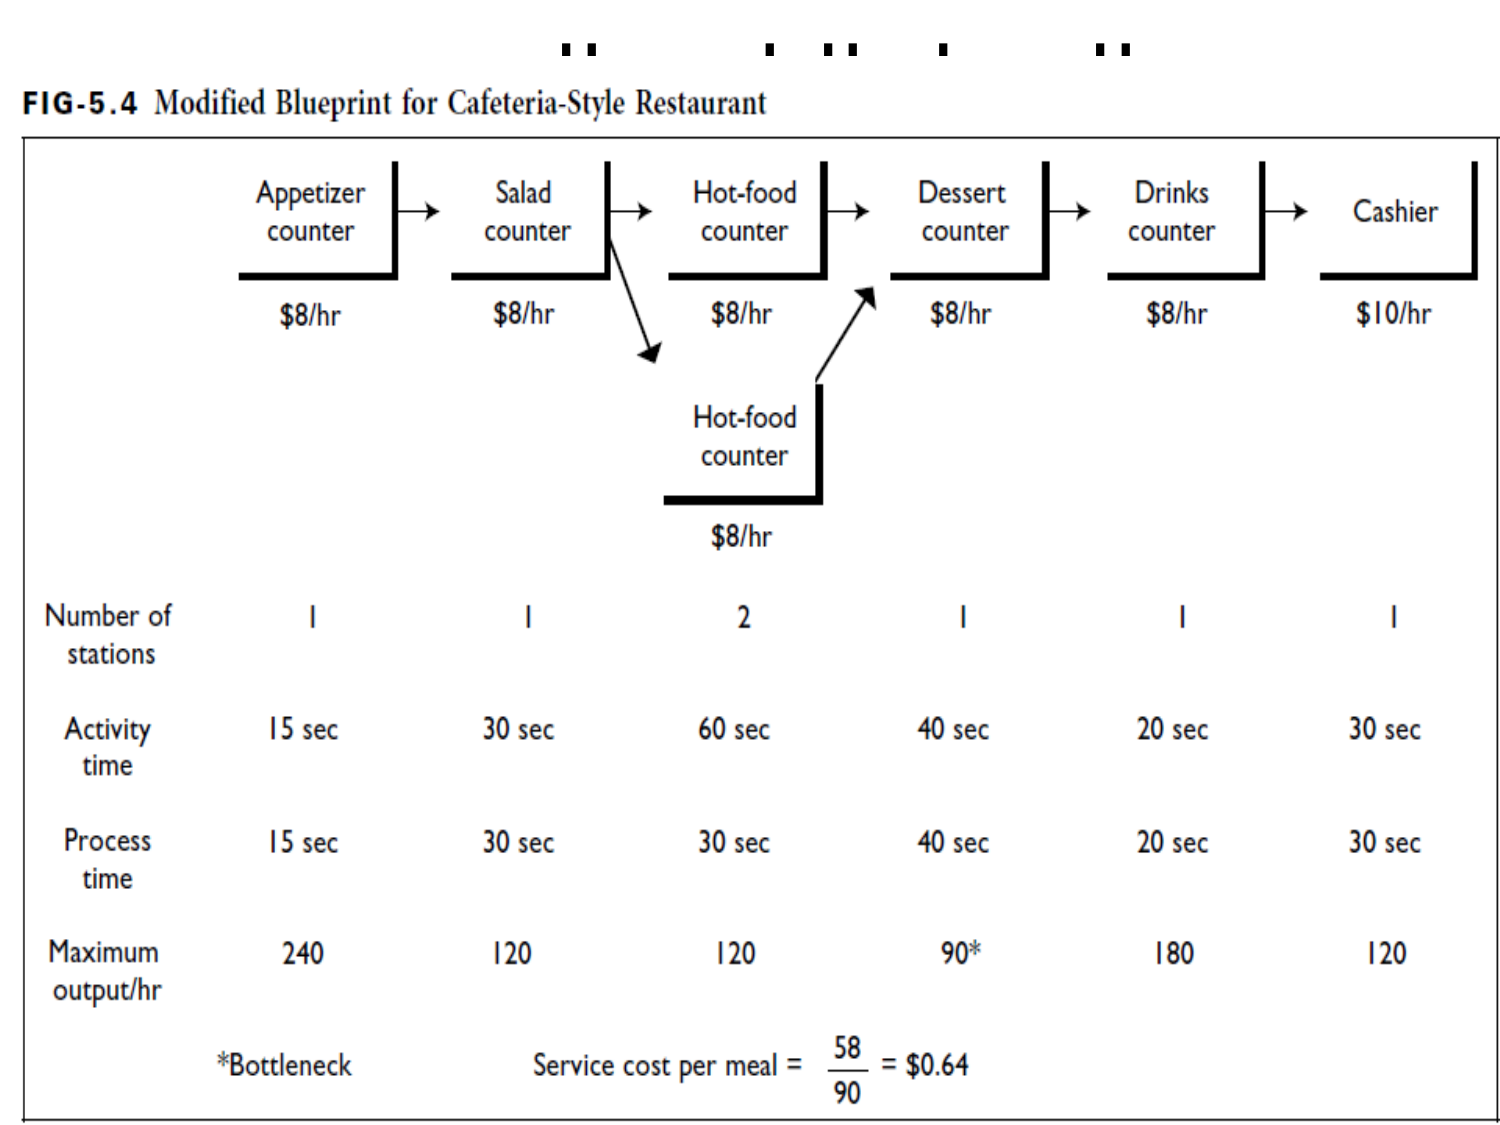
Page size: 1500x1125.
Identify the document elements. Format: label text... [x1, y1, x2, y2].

picture [0, 56, 1500, 1125]
title الفصل الثاني: المنتج الخدمي [277, 42, 1247, 55]
